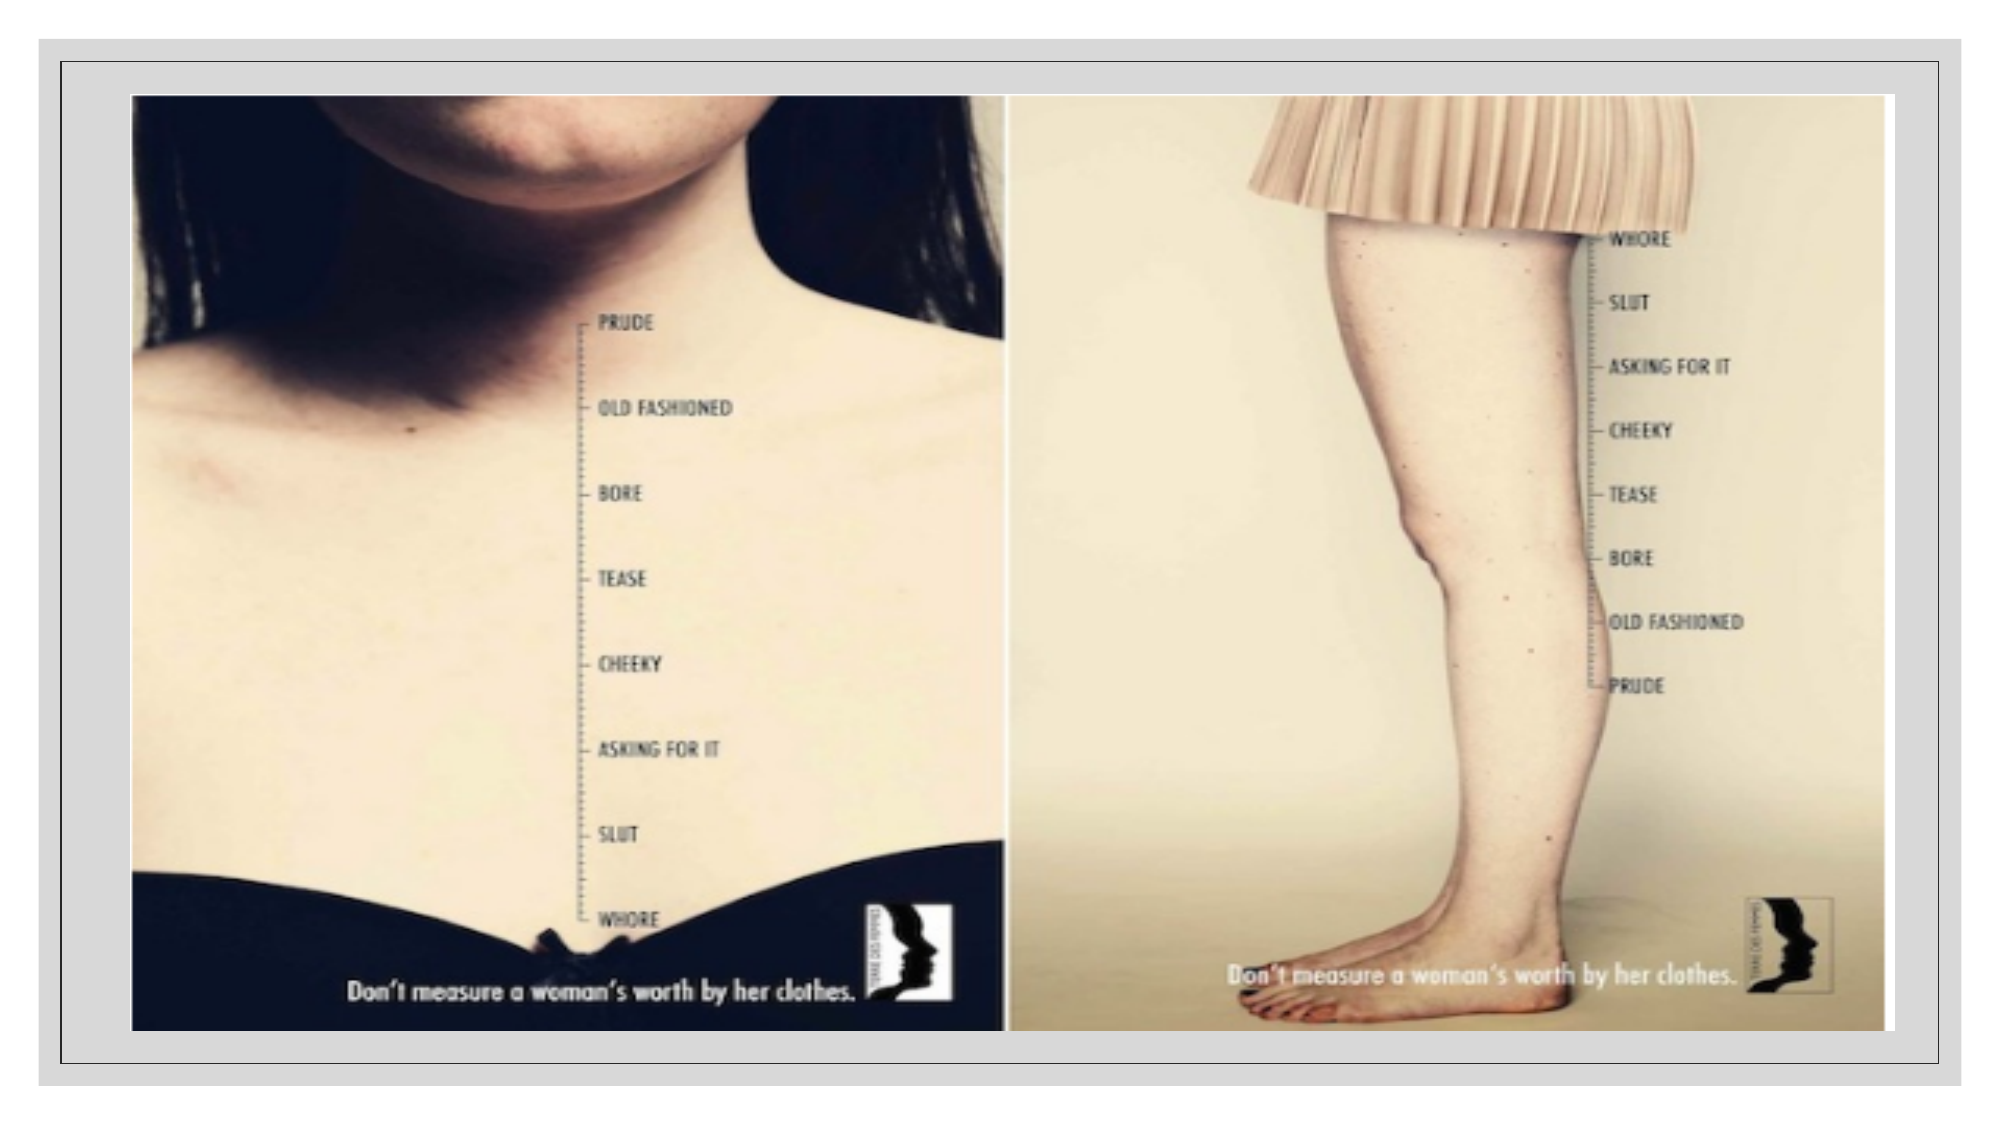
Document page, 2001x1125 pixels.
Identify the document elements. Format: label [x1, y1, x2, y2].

picture [130, 94, 1895, 1031]
